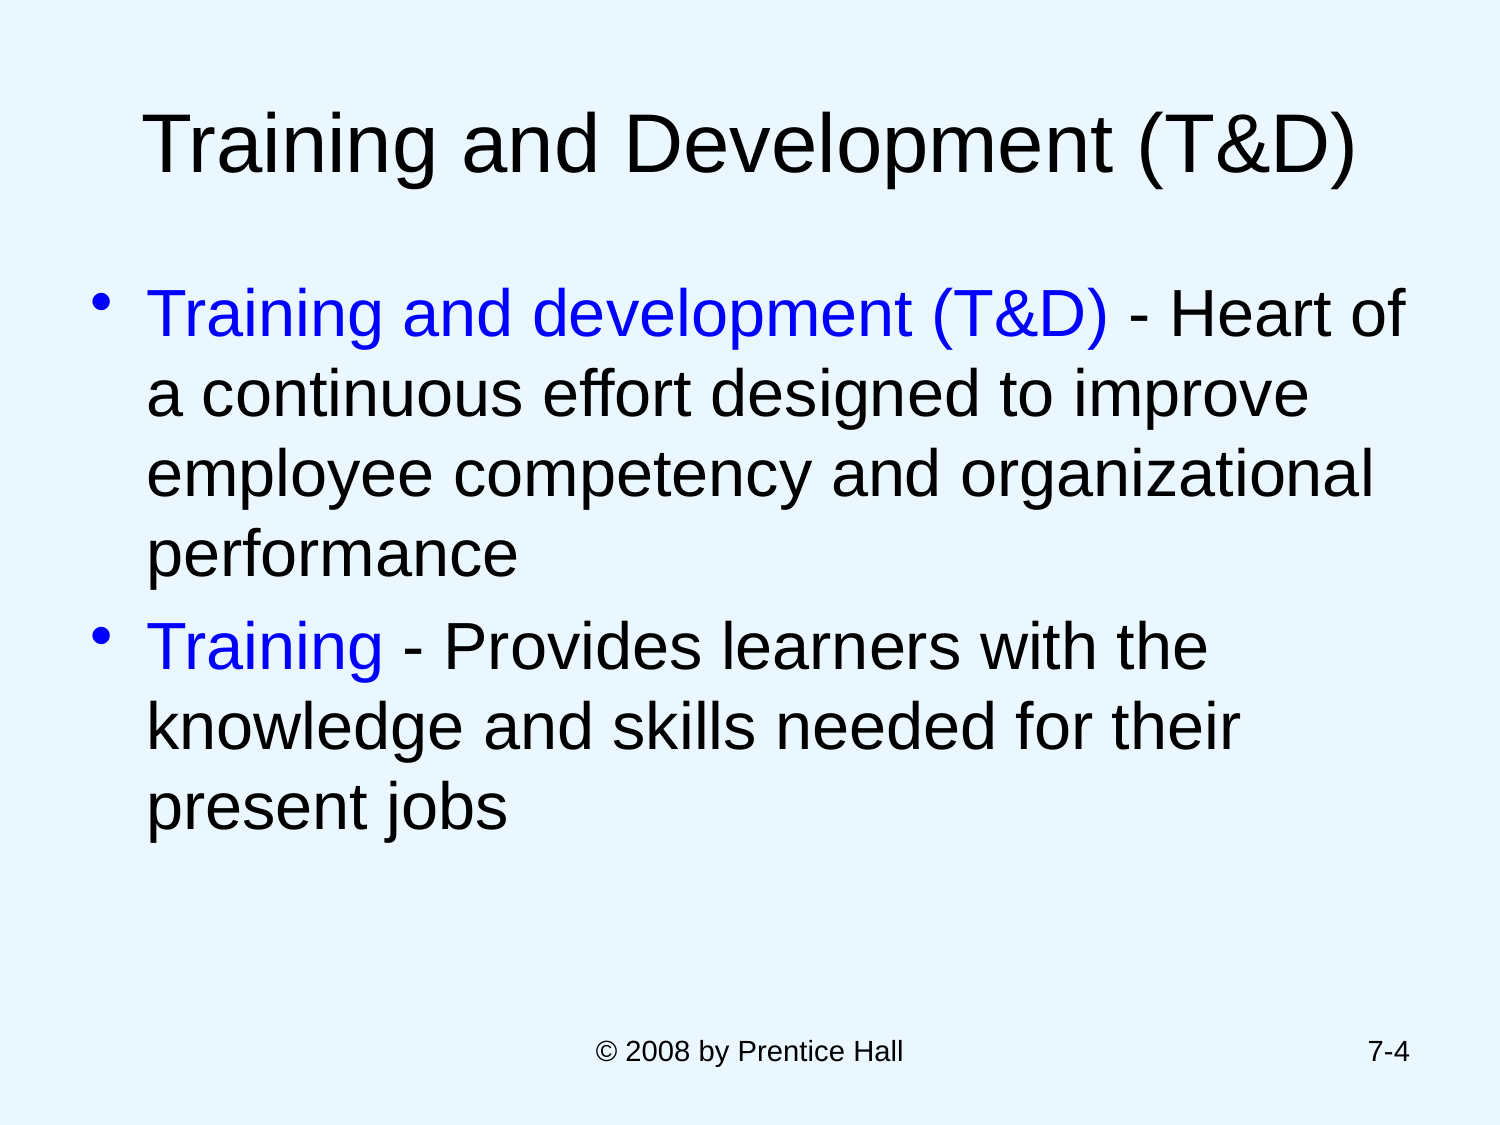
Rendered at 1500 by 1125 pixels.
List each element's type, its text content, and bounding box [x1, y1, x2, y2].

footer © 2008 by Prentice Hall [512, 1024, 988, 1103]
title Training and Development (T&D) [74, 44, 1426, 233]
slide_number 7-4 [1074, 1024, 1426, 1103]
list Training and development (T&D) - Heart of a continuous effort designed to improve employee competency and organizational performance Training - Provides learners with the knowledge and skills needed for their present jobs [74, 262, 1426, 1006]
